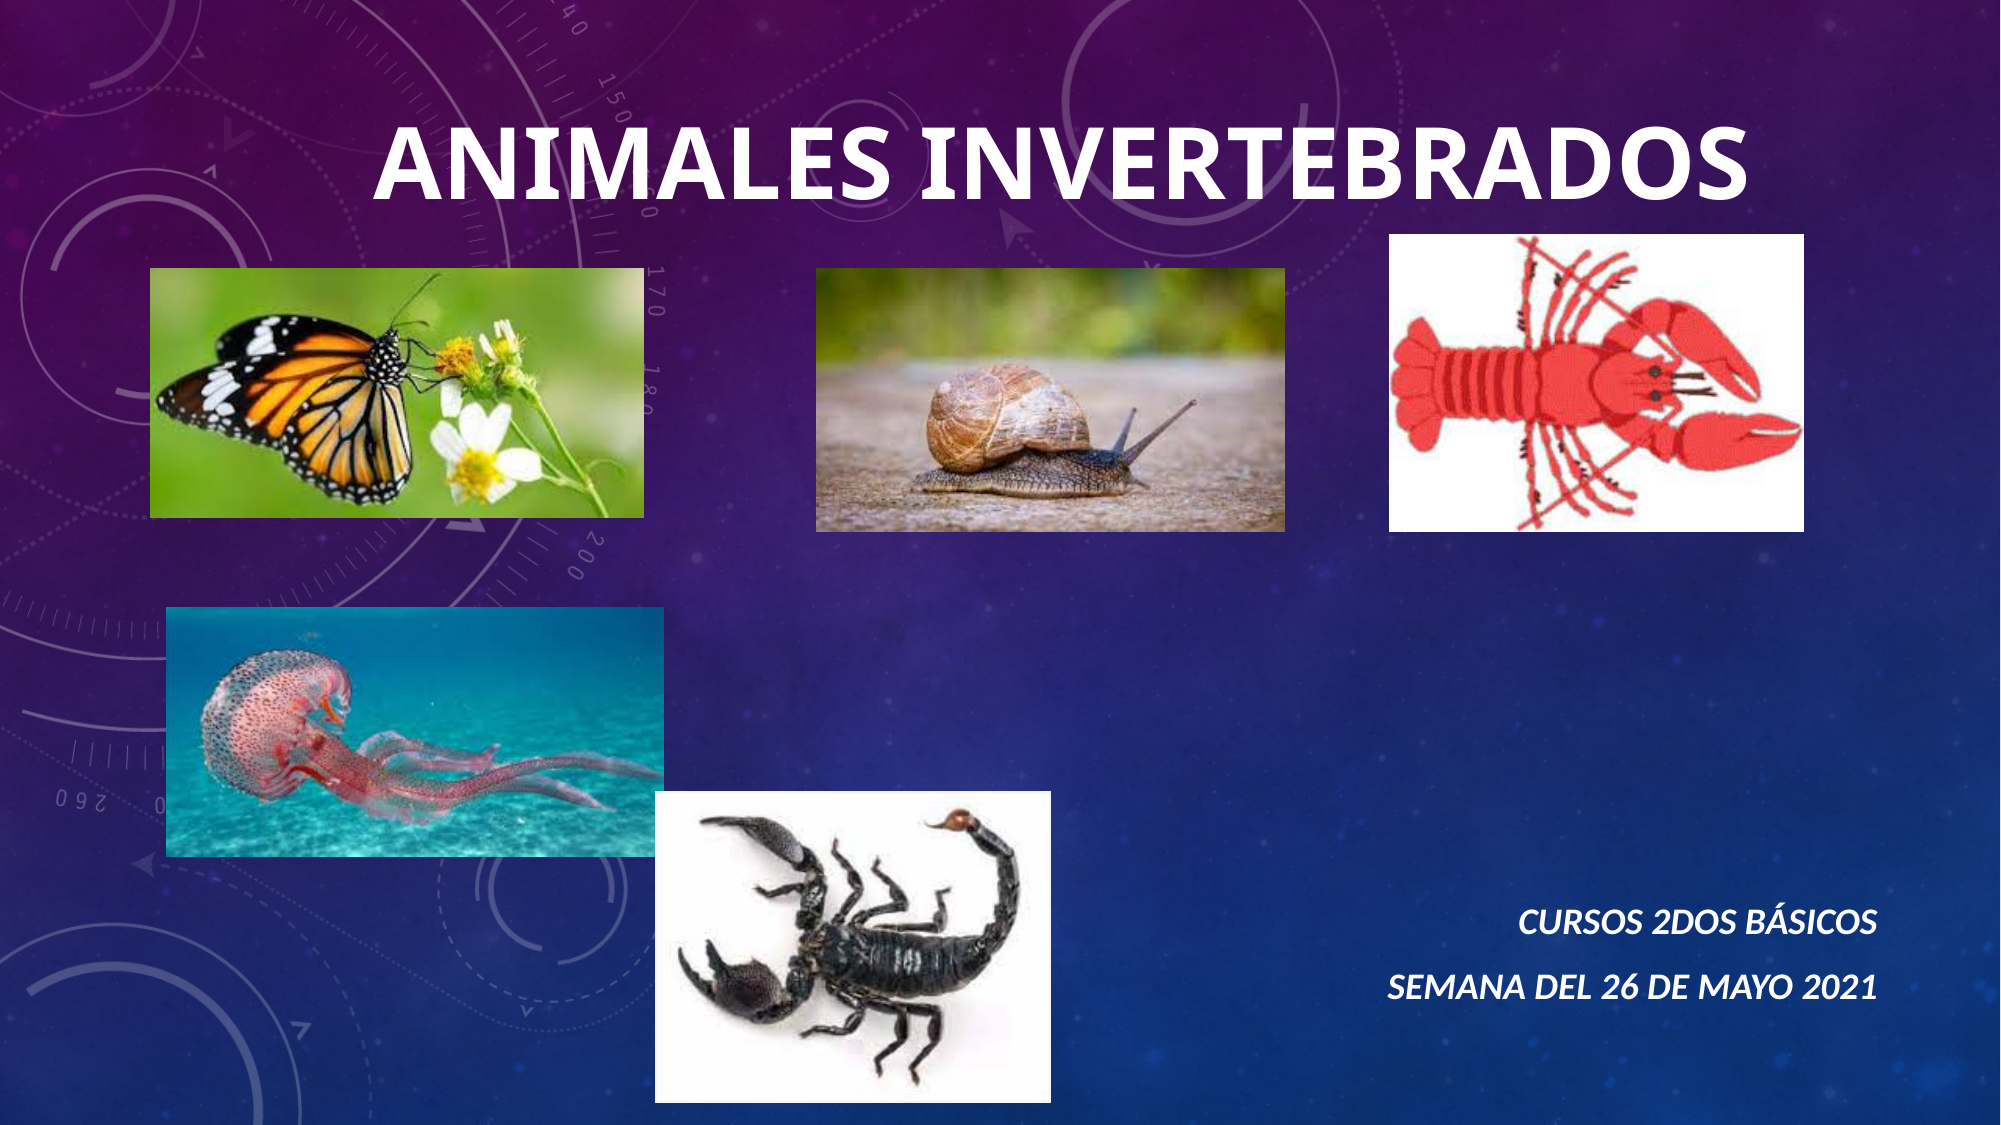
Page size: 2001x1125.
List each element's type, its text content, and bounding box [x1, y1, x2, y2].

subtitle Cursos 2dos básicos Semana del 26 de mayo 2021 [1063, 889, 1893, 1061]
picture [0, 0, 2001, 1125]
title Animales Invertebrados [266, 42, 1767, 227]
